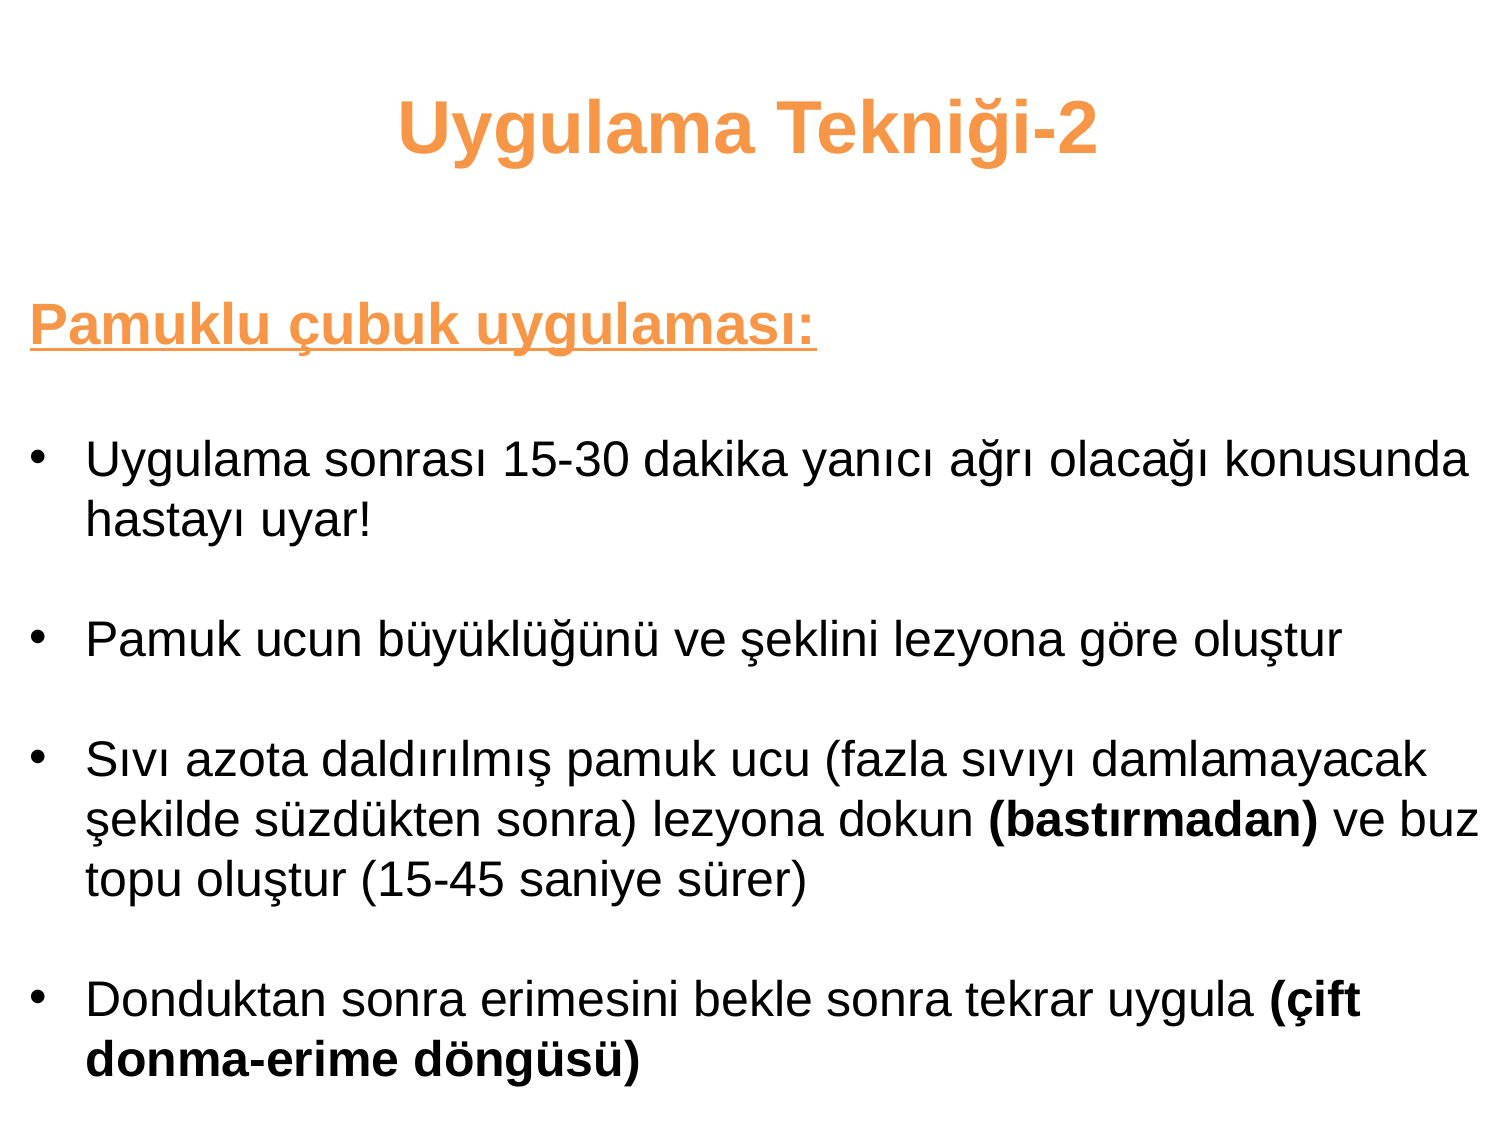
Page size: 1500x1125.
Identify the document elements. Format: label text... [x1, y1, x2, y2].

text_box Uygulama Tekniği-2 [28, 71, 1469, 177]
text_box Pamuklu çubuk uygulaması: Uygulama sonrası 15-30 dakika yanıcı ağrı olacağı konusunda hastayı uyar! Pamuk ucun büyüklüğünü ve şeklini lezyona göre oluştur Sıvı azota daldırılmış pamuk ucu (fazla sıvıyı damlamayacak şekilde süzdükten sonra) lezyona dokun (bastırmadan) ve buz topu oluştur (15-45 saniye sürer) Donduktan sonra erimesini bekle sonra tekrar uygula (çift donma-erime döngüsü) [14, 278, 1500, 1094]
